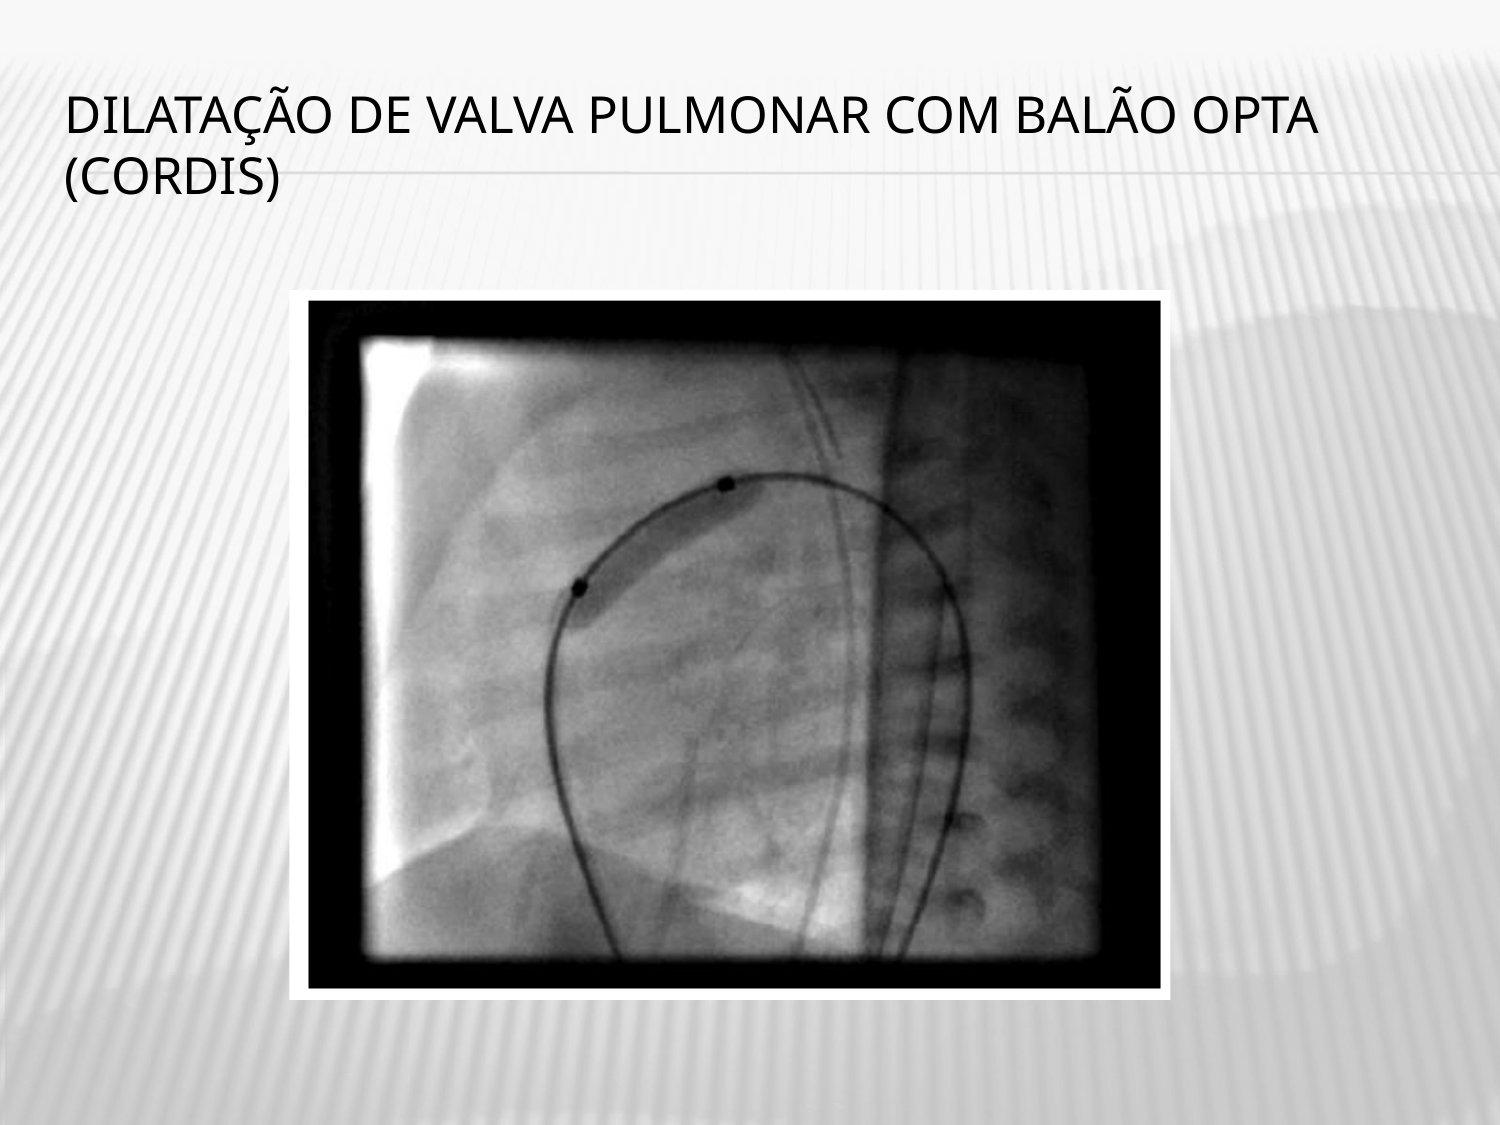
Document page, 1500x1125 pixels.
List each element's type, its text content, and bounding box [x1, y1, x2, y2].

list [288, 290, 1171, 1000]
title Dilatação de valva pulmonar com balão Opta (Cordis) [50, 75, 1475, 213]
